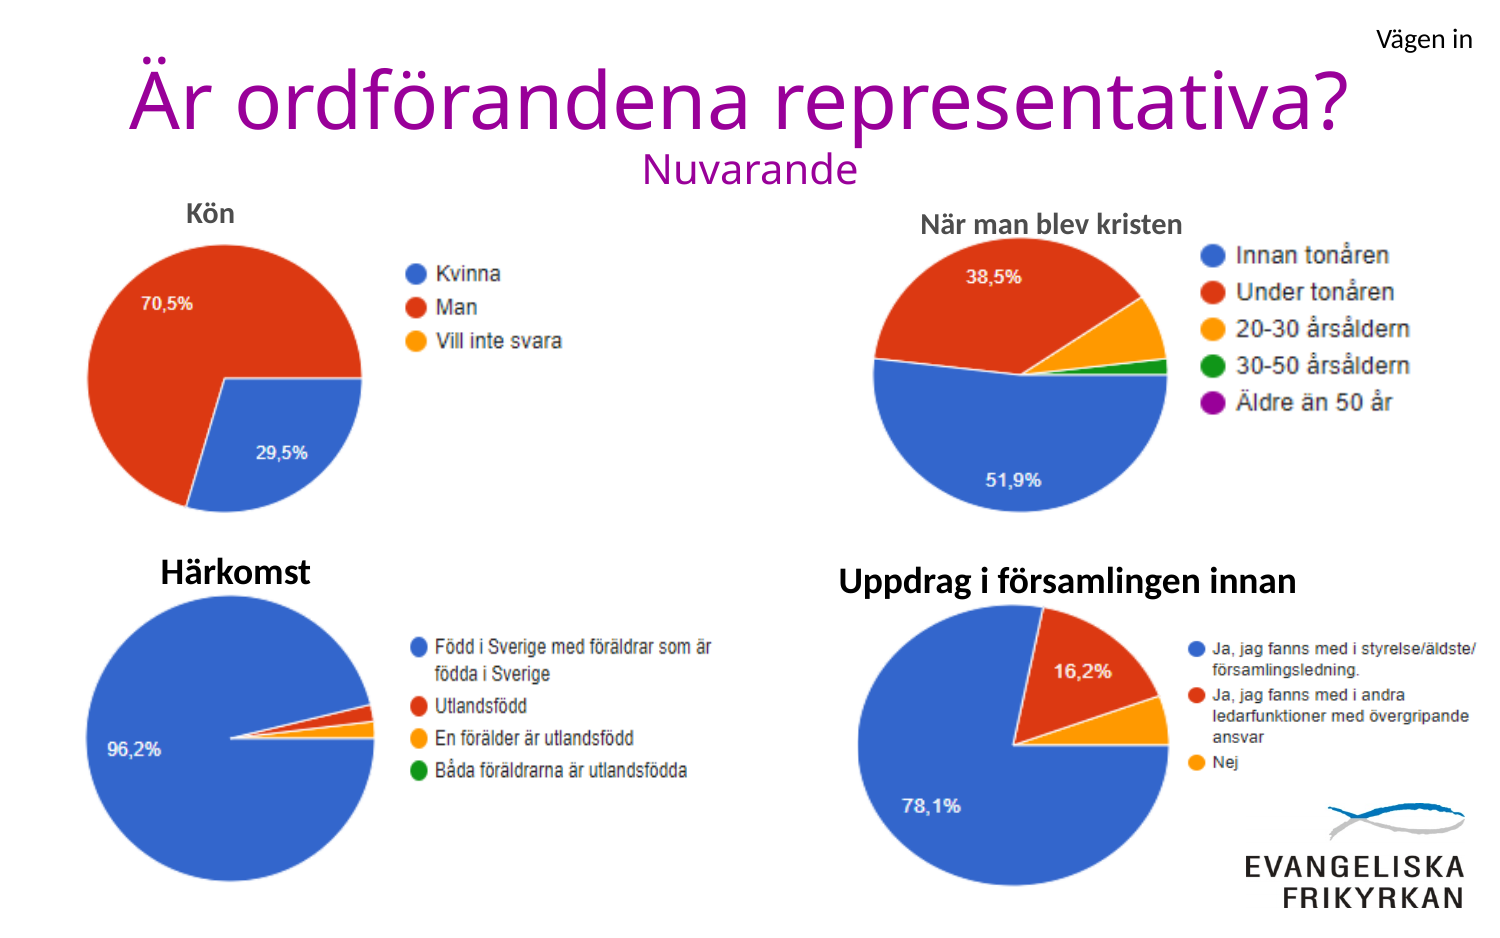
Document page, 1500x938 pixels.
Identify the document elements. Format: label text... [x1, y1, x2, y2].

picture [373, 255, 575, 480]
picture [81, 581, 396, 887]
picture [1246, 803, 1465, 908]
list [868, 227, 1176, 519]
text_box Vägen in [1361, 12, 1489, 62]
list När man blev kristen [905, 195, 1452, 248]
picture [857, 588, 1483, 897]
title Är ordförandena representativa? [75, 41, 1425, 154]
picture [399, 622, 721, 824]
text_box Nuvarande [626, 135, 874, 201]
text_box Uppdrag i församlingen innan [827, 537, 1351, 607]
text_box Härkomst [149, 545, 400, 585]
list Kön [171, 185, 370, 235]
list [81, 237, 389, 519]
picture [1168, 231, 1426, 456]
